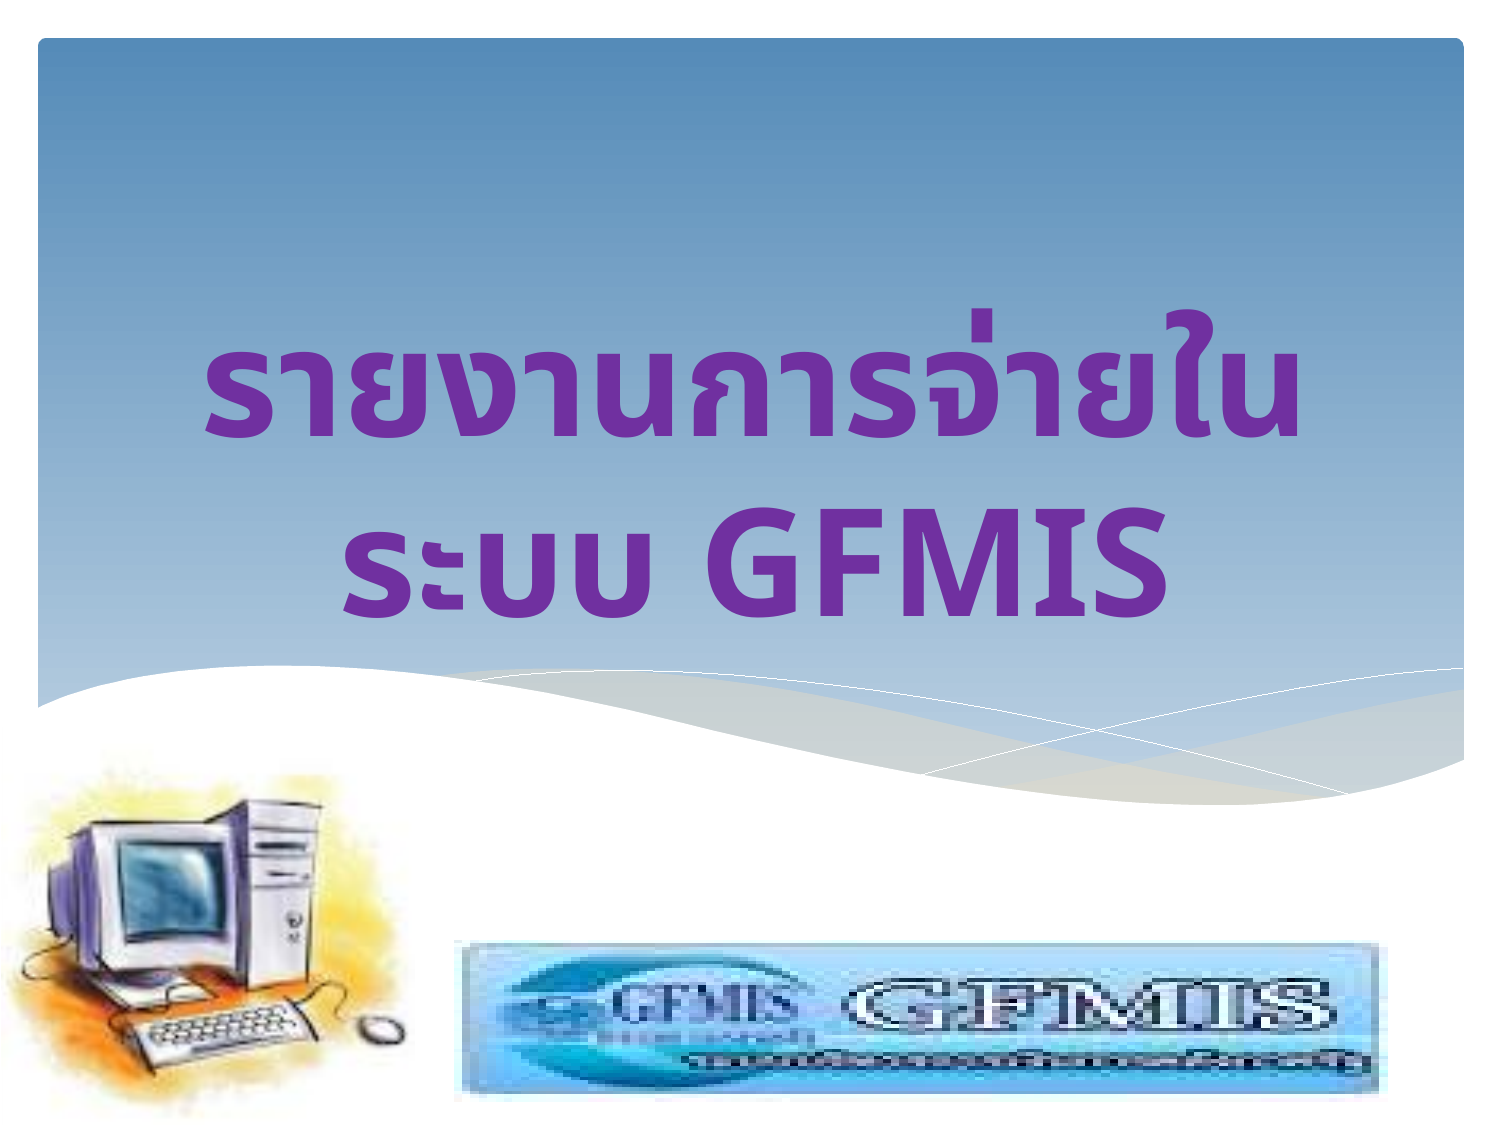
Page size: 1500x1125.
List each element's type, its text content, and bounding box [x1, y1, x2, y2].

title รายงานการจ่ายในระบบ GFMIS [118, 278, 1394, 529]
picture [1, 727, 416, 1125]
picture [454, 940, 1389, 1102]
